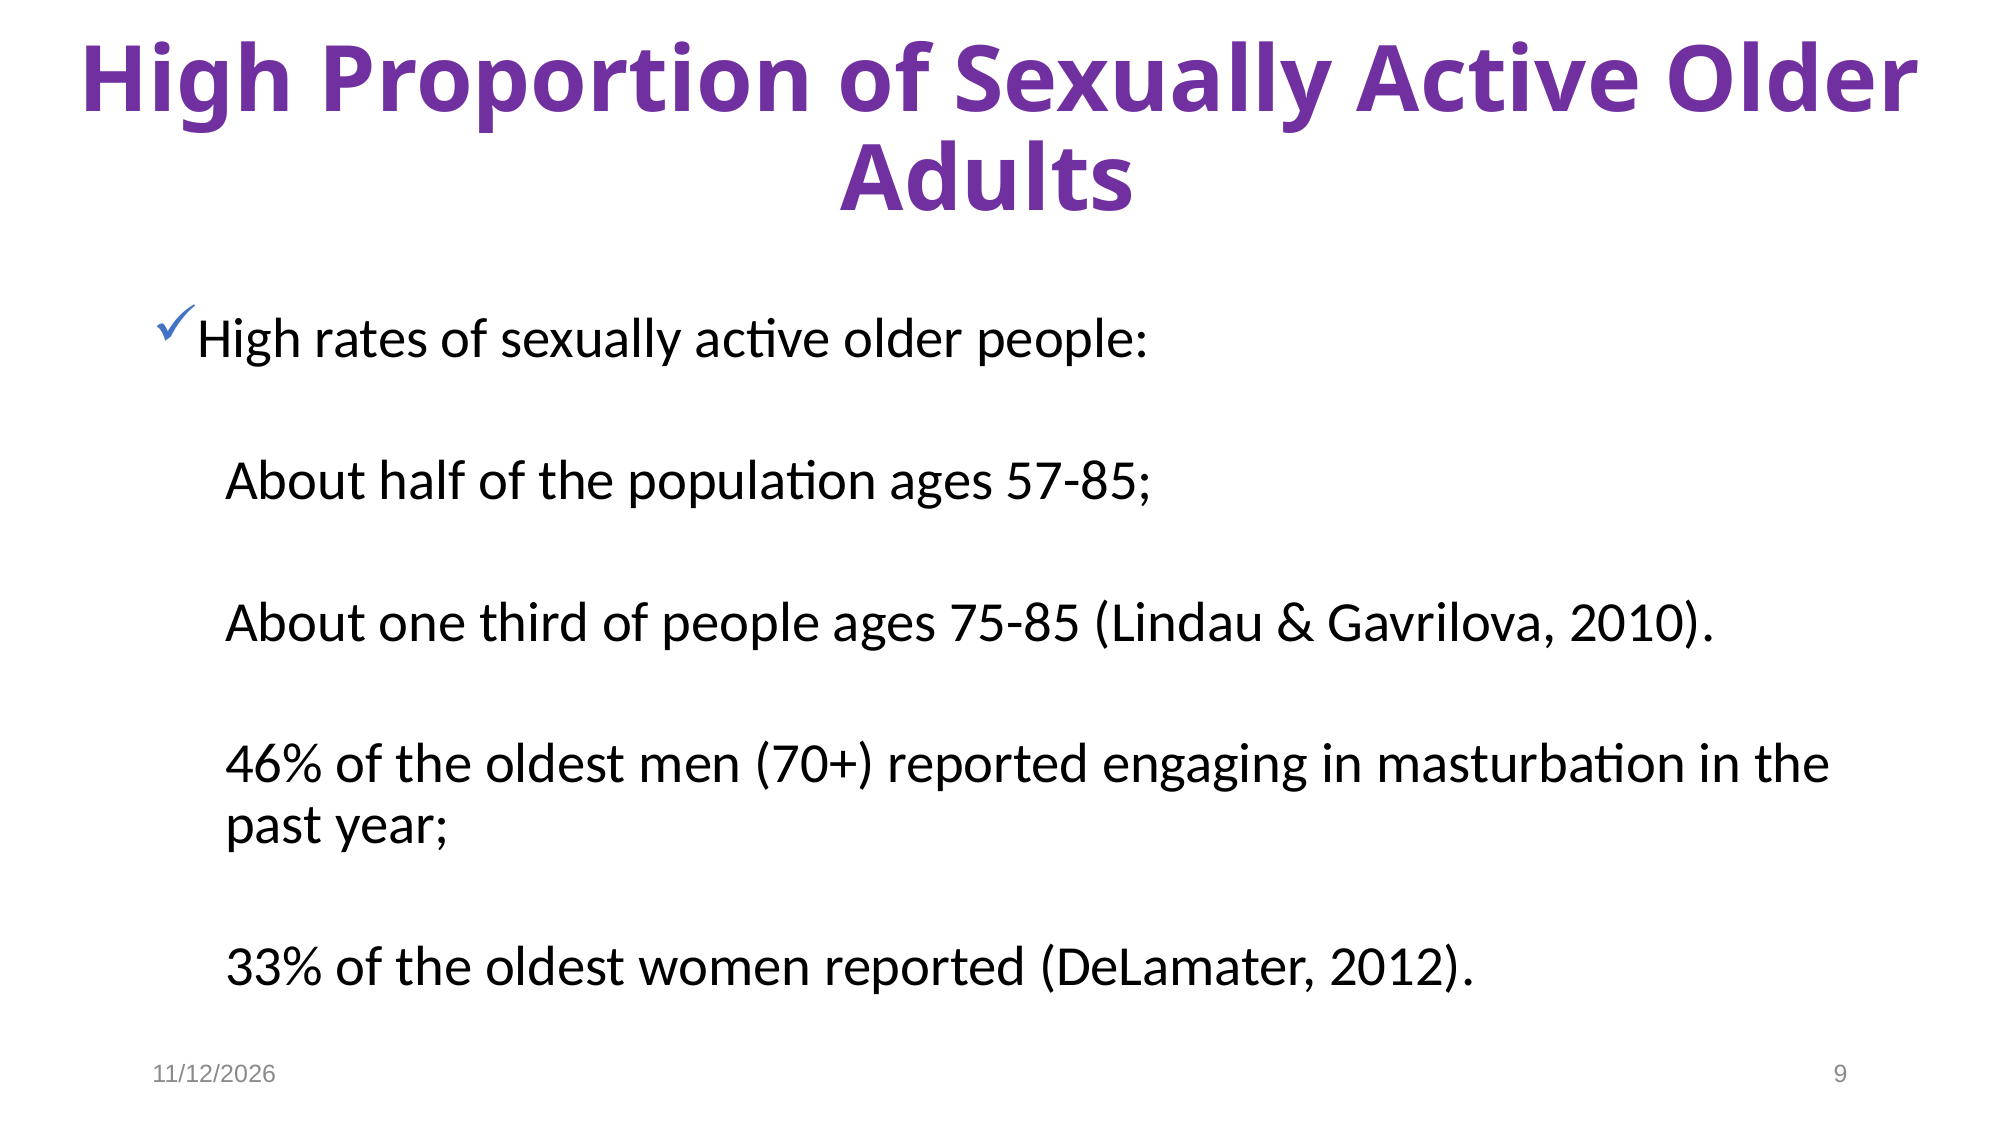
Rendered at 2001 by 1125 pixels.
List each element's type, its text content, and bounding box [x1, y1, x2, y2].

list High rates of sexually active older people: About half of the population ages 57-85; About one third of people ages 75-85 (Lindau & Gavrilova, 2010). 46% of the oldest men (70+) reported engaging in masturbation in the past year; 33% of the oldest women reported (DeLamater, 2012). [137, 212, 1863, 1014]
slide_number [137, 1042, 588, 1103]
title High Proportion of Sexually Active Older Adults [42, 22, 1958, 240]
slide_number 9 [1412, 1042, 1863, 1103]
